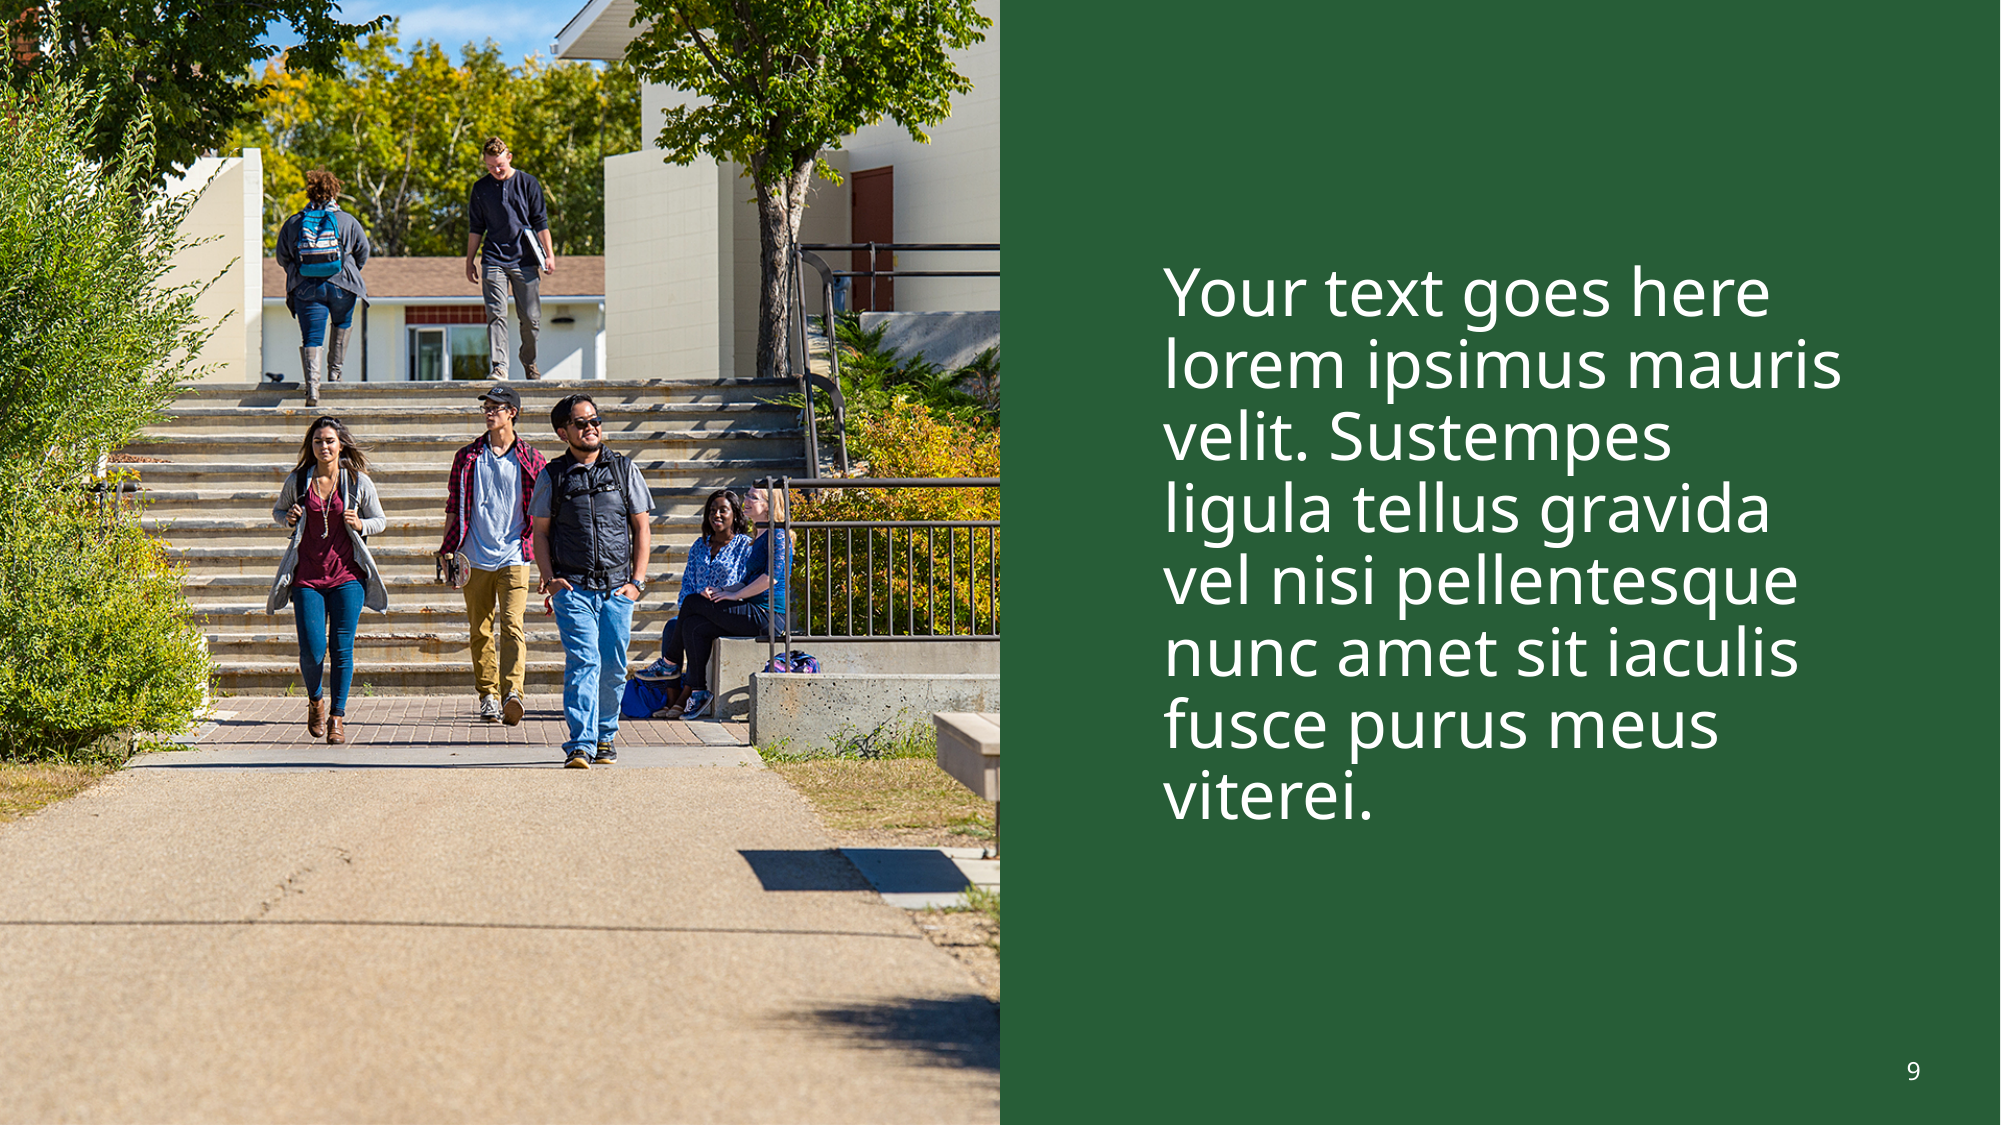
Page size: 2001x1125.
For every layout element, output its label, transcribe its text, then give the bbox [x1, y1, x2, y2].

slide_number 9 [1448, 1042, 1936, 1103]
picture [0, 0, 1000, 1125]
list Your text goes here lorem ipsimus mauris velit. Sustempes ligula tellus gravida vel nisi pellentesque nunc amet sit iaculis fusce purus meus viterei. [1164, 259, 1850, 895]
